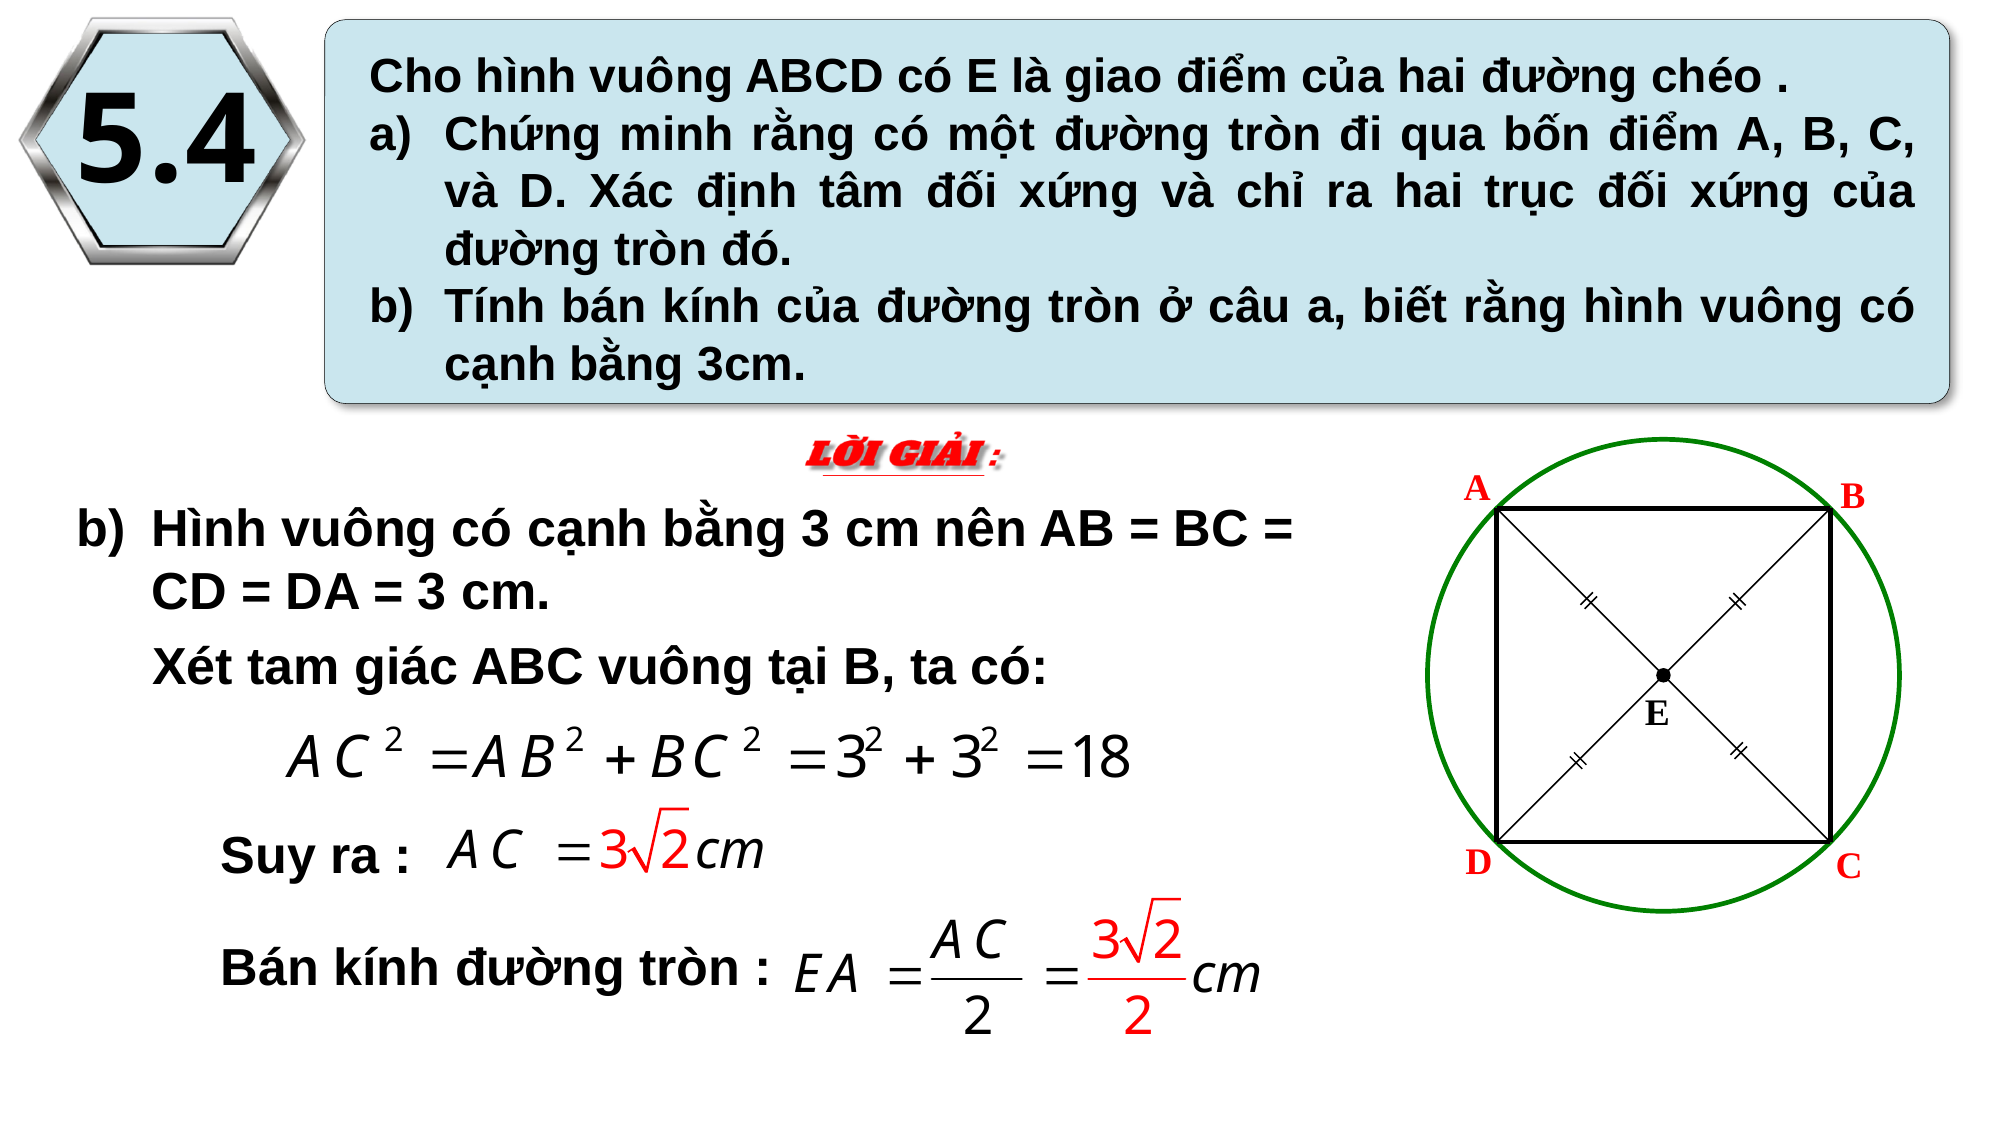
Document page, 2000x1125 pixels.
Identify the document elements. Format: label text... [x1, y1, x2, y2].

text_box Suy ra : [205, 813, 438, 891]
text_box Bán kính đường tròn : [205, 926, 781, 1004]
picture [799, 425, 1008, 477]
text_box Hình vuông có cạnh bằng 3 cm nên AB = BC = CD = DA = 3 cm. [61, 487, 1313, 628]
picture [1411, 423, 1916, 927]
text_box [443, 796, 775, 909]
text_box Xét tam giác ABC vuông tại B, ta có: [137, 624, 1313, 703]
picture [14, 12, 311, 271]
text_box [786, 884, 1271, 1046]
text_box Cho hình vuông ABCD có E là giao điểm của hai đường chéo . Chứng minh rằng có một đường tròn đi qua bốn điểm A, B, C, và D. Xác định tâm đối xứng và chỉ ra hai trục đối xứng của đường tròn đó. Tính bán kính của đường tròn ở câu a, biết rằng hình vuông có cạnh bằng 3cm. [349, 34, 1938, 400]
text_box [282, 708, 1138, 788]
text_box [322, 17, 1952, 406]
